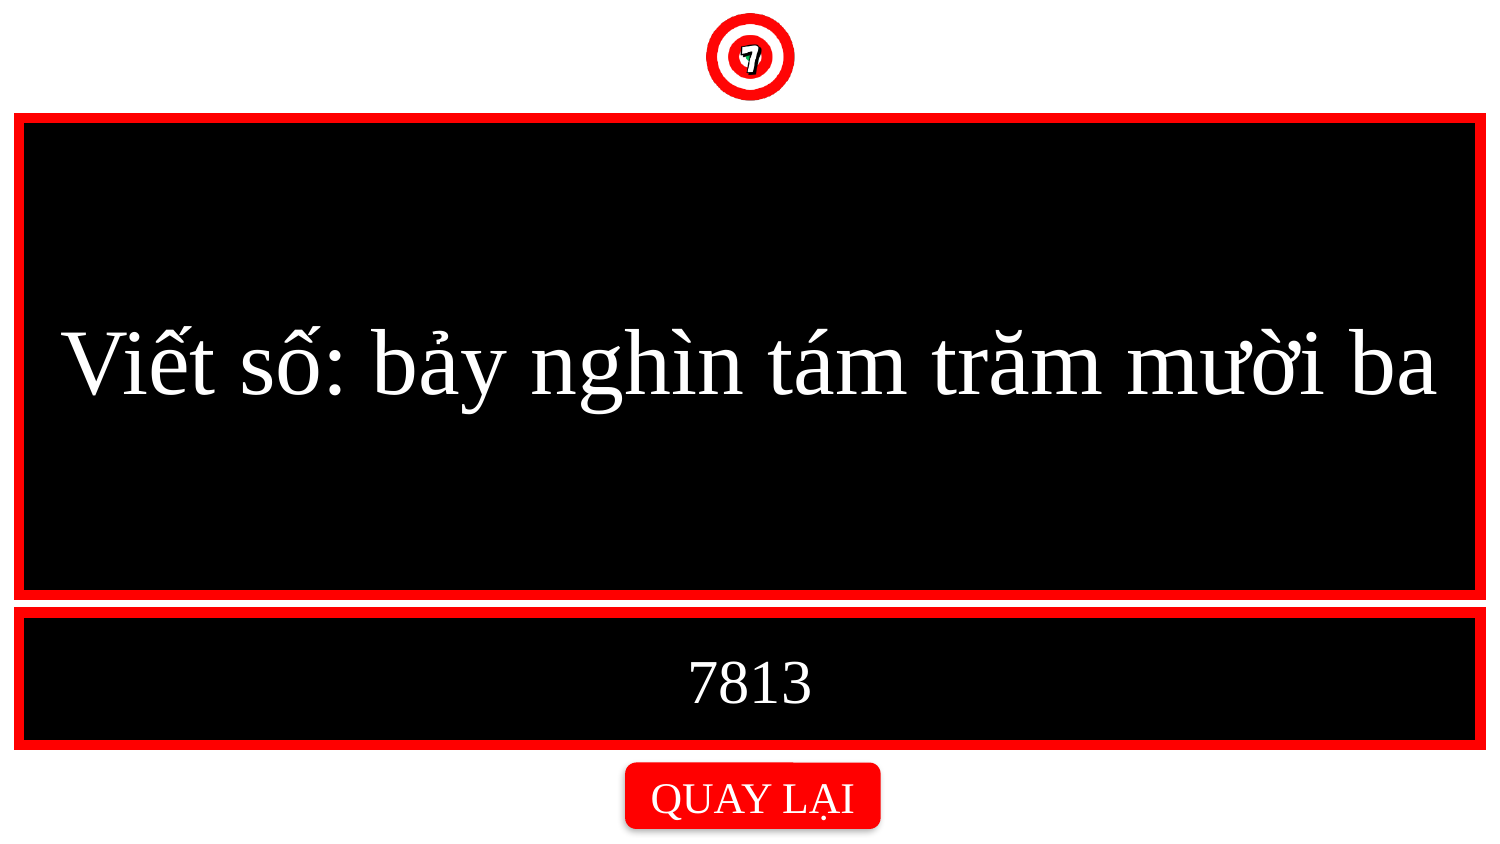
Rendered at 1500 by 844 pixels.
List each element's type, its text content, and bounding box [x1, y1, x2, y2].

text_box QUAY LẠI [624, 761, 882, 830]
picture [705, 12, 795, 102]
text_box 7813 [18, 611, 1482, 746]
text_box Viết số: bảy nghìn tám trăm mười ba [18, 117, 1482, 596]
